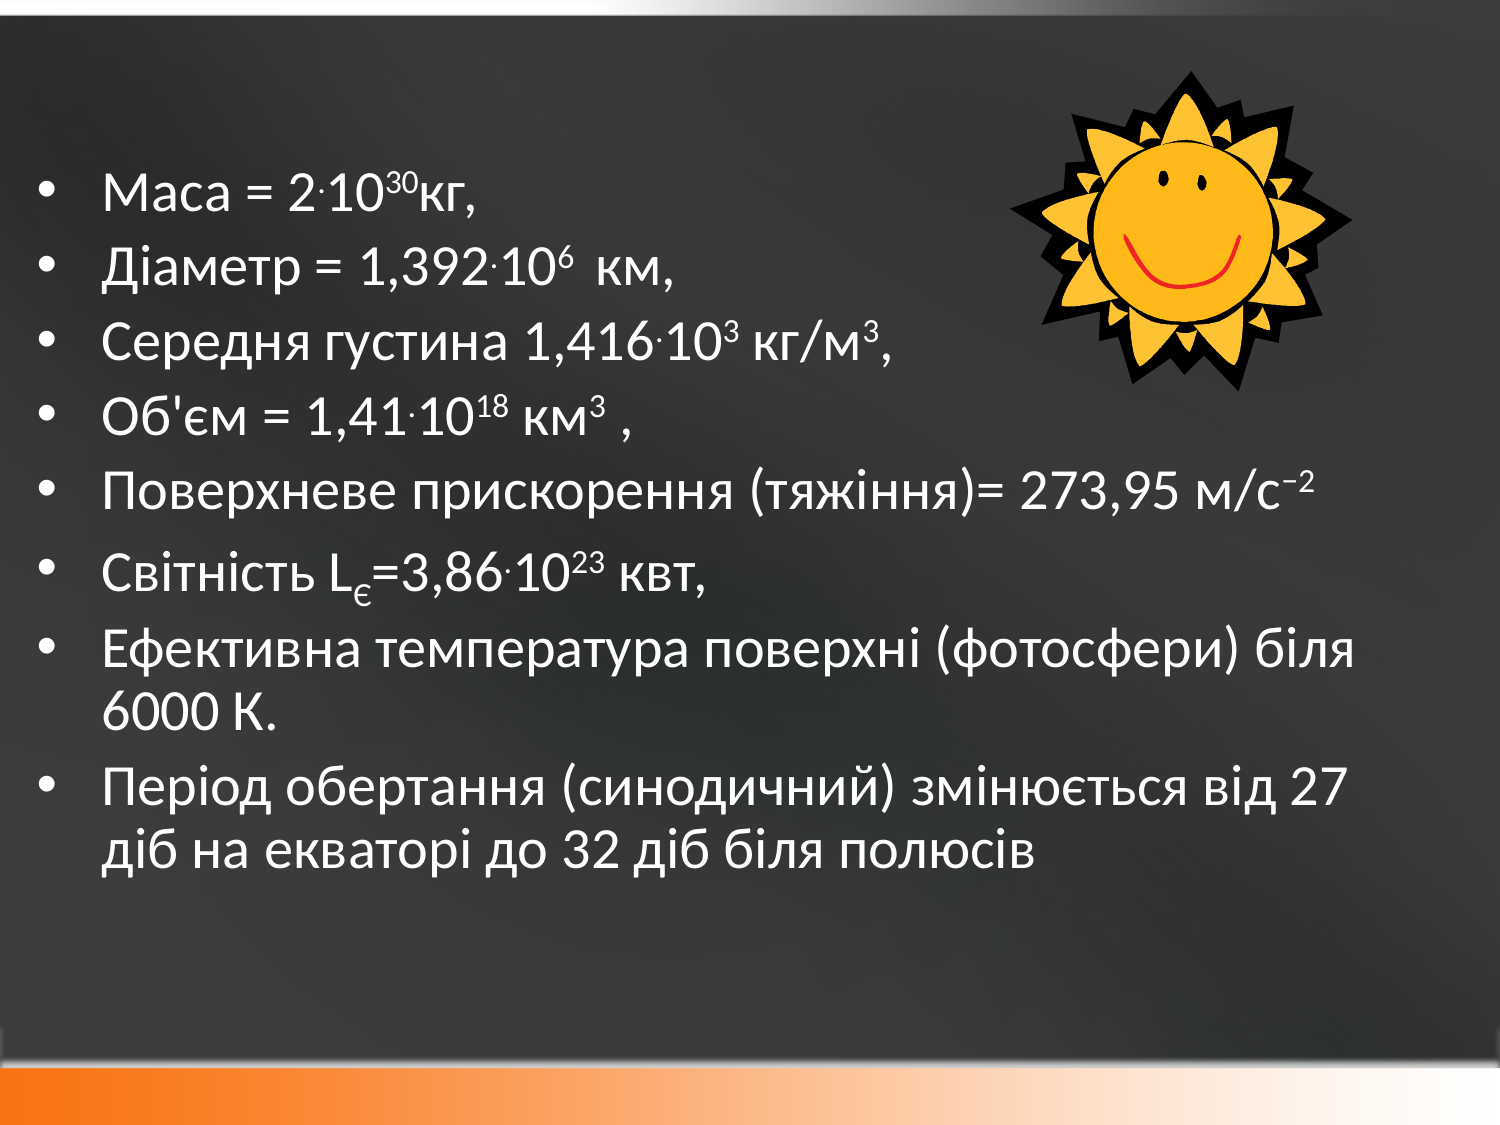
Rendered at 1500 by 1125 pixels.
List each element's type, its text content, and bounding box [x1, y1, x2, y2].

list Маса = 2.1030кг, Діаметр = 1,392.106 км, Середня густина 1,416.103 кг/м3, Об'єм = 1,41.1018 км3 , Поверхневе прискорення (тяжіння)= 273,95 м/с−2 Світність LЄ=3,86.1023 квт, Ефективна температура поверхні (фотосфери) біля 6000 К. Період обертання (синодичний) змінюється від 27 діб на екваторі до 32 діб біля полюсів [36, 160, 1433, 896]
picture [0, 0, 1500, 1125]
